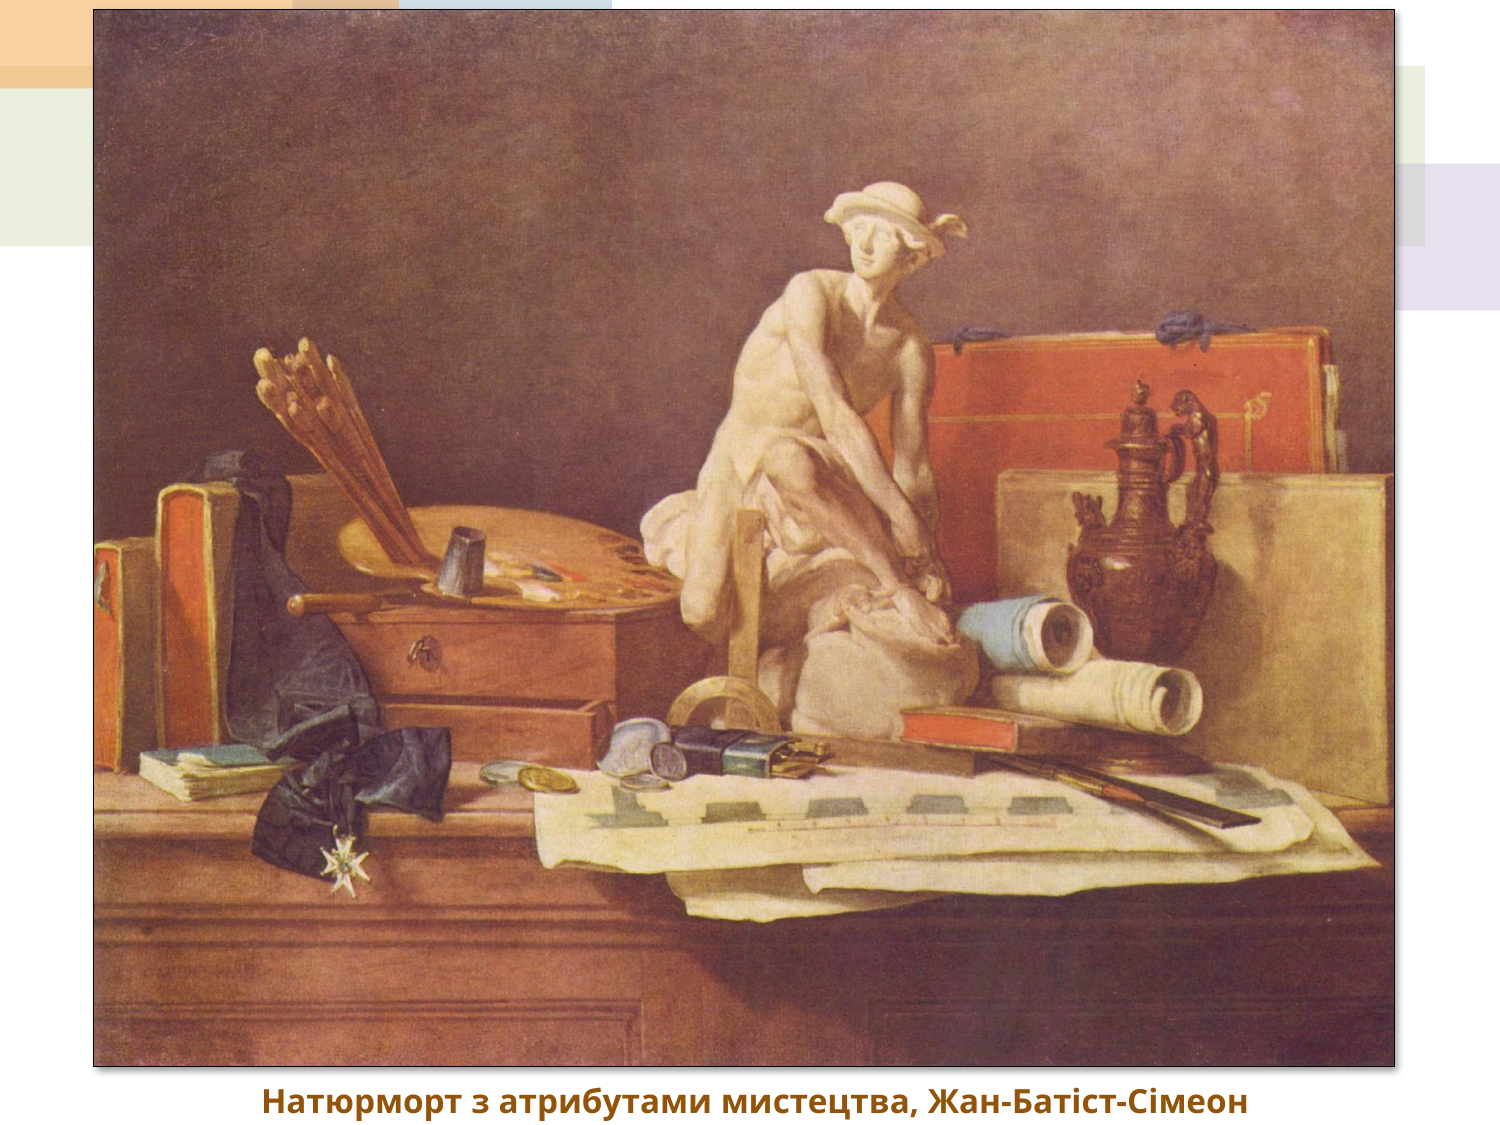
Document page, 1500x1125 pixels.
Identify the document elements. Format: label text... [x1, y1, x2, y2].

text_box Натюрморт з атрибутами мистецтва, Жан-Батіст-Сімеон Шарден [246, 1077, 1266, 1125]
picture [93, 9, 1395, 1067]
